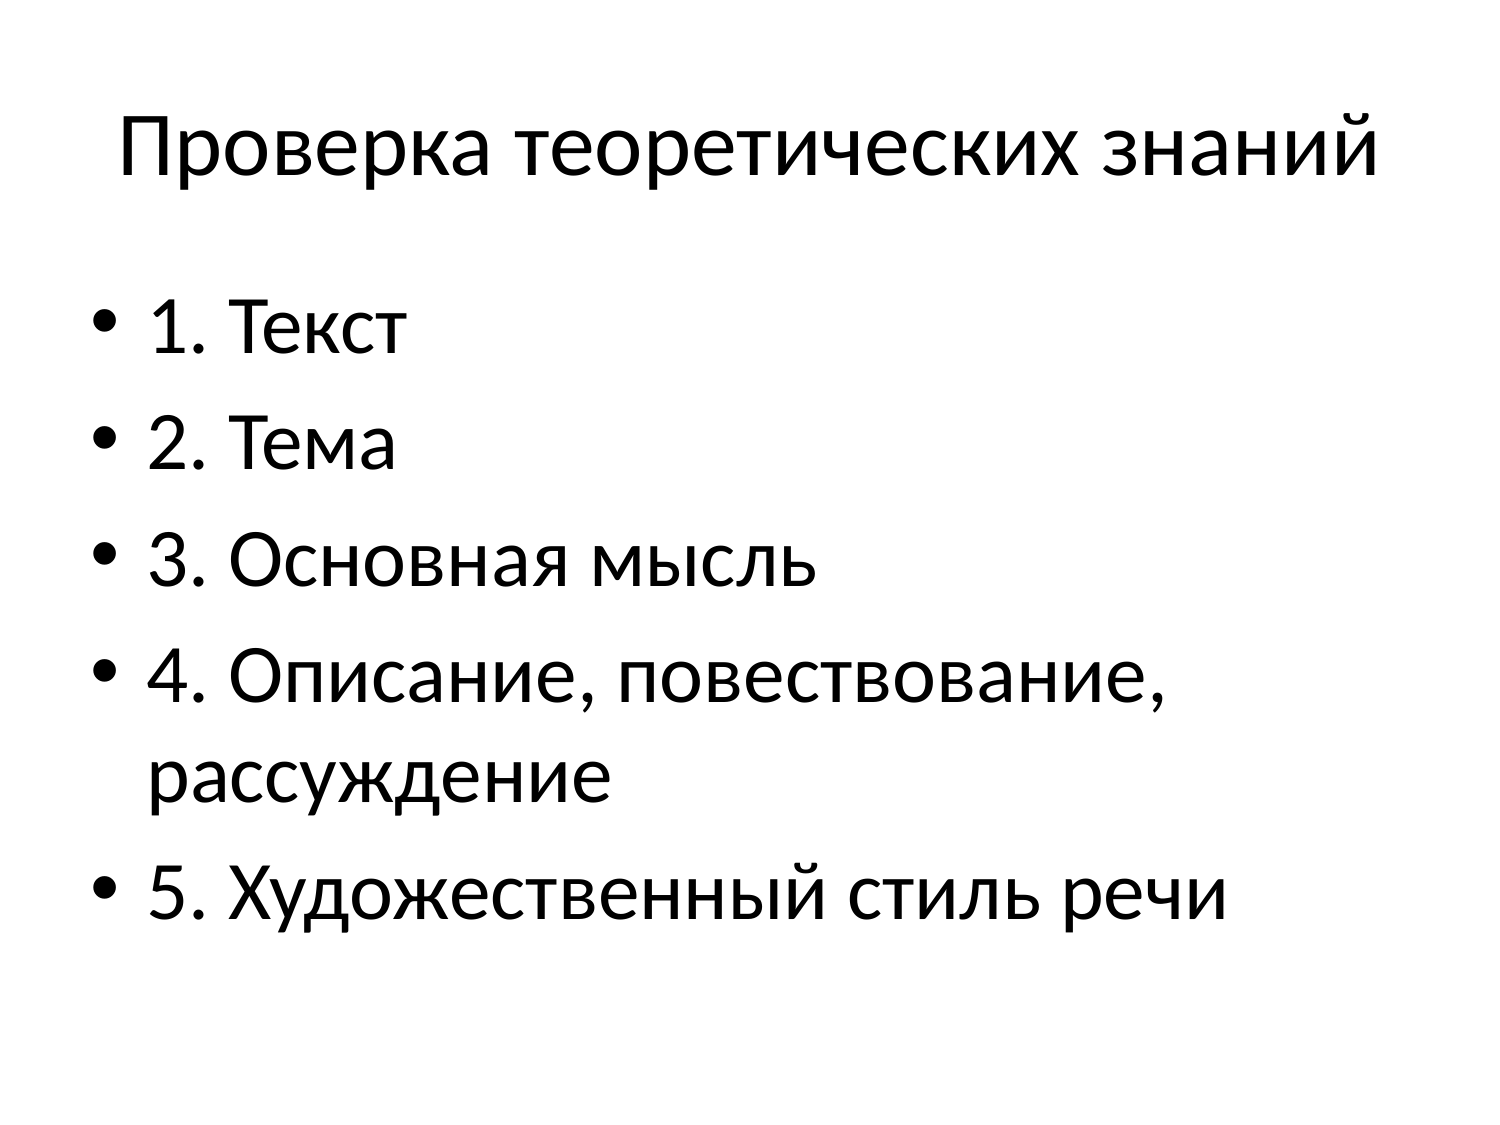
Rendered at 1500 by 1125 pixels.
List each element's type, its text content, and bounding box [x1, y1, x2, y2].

list 1. Текст 2. Тема 3. Основная мысль 4. Описание, повествование, рассуждение 5. Художественный стиль речи [75, 262, 1425, 1005]
title Проверка теоретических знаний [75, 45, 1425, 233]
